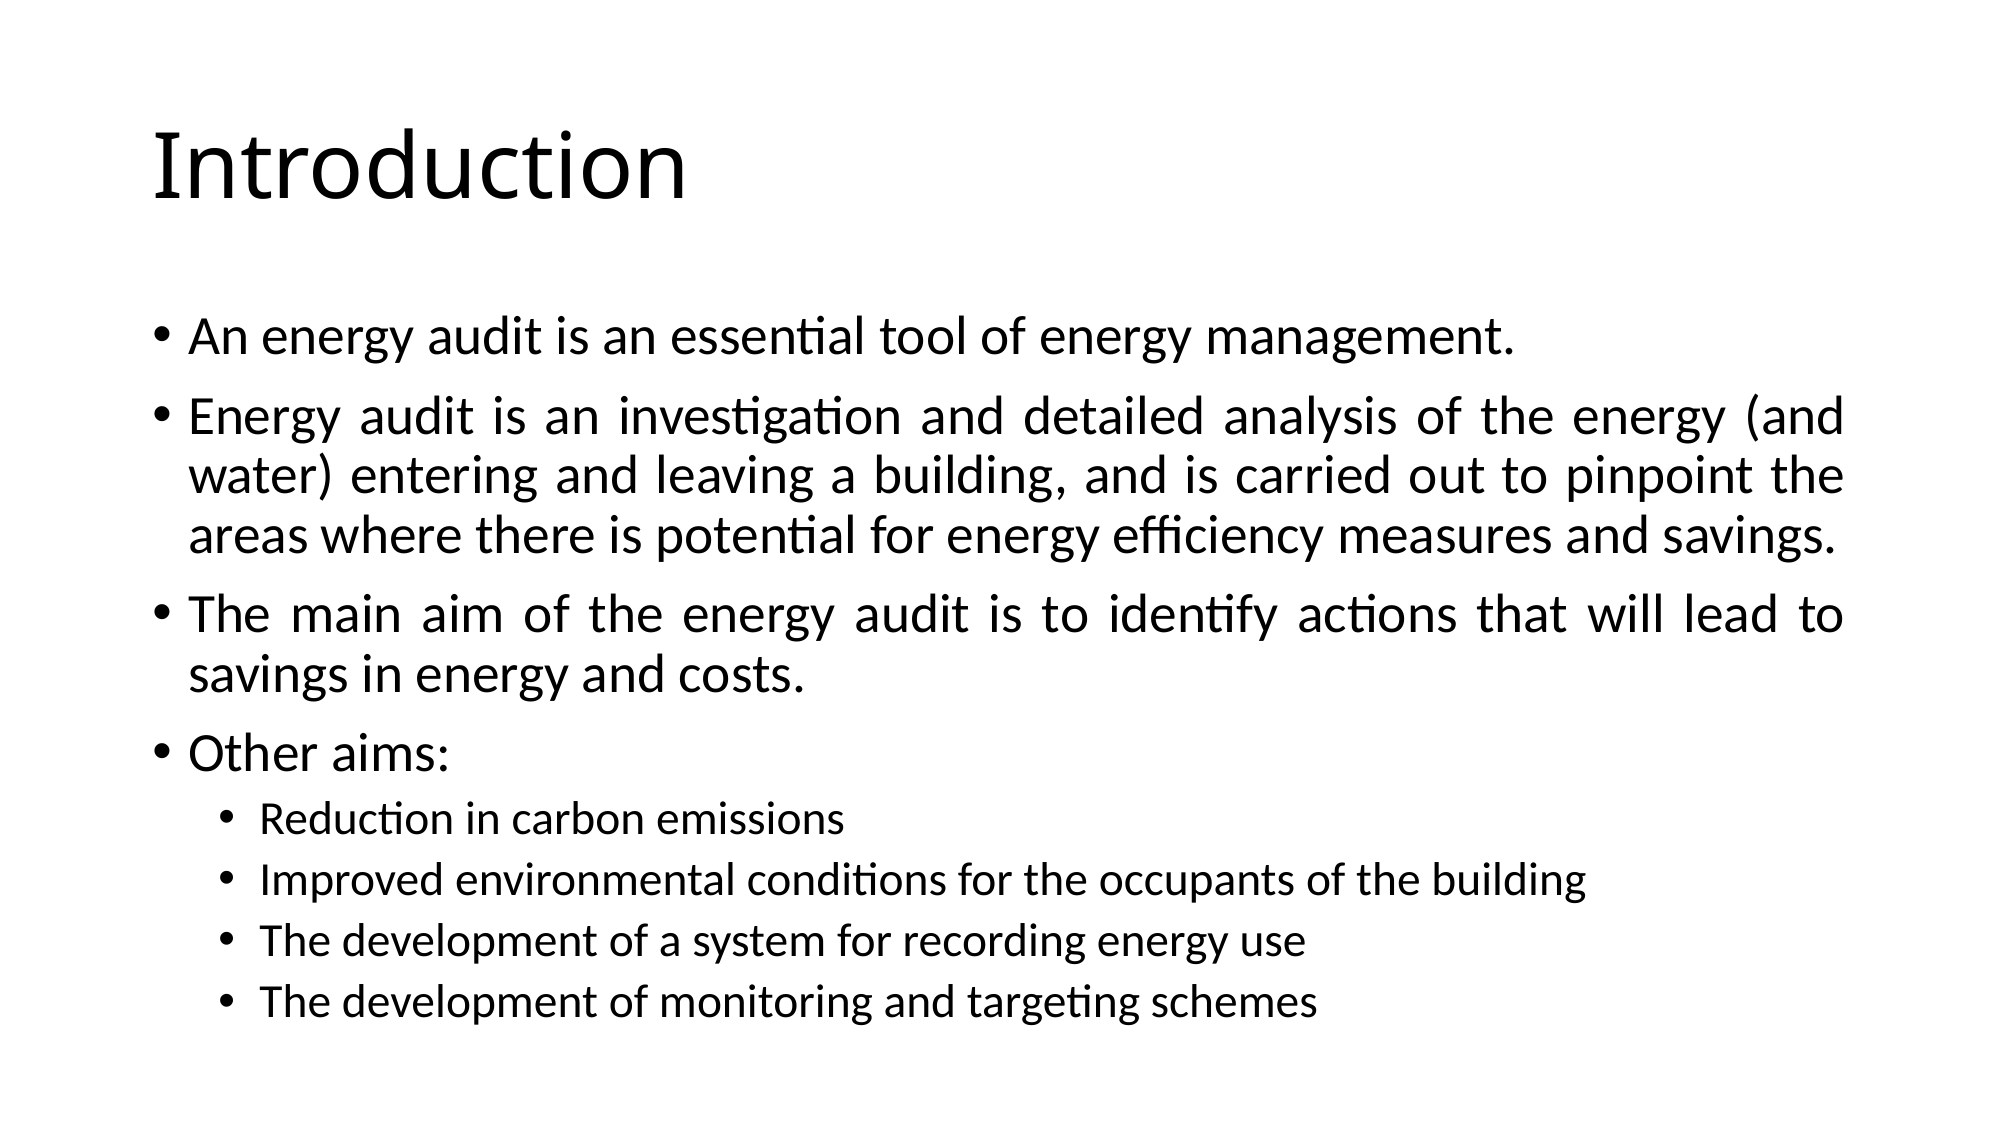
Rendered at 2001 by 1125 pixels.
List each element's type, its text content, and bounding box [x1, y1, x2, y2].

title Introduction [137, 59, 1863, 278]
list An energy audit is an essential tool of energy management. Energy audit is an investigation and detailed analysis of the energy (and water) entering and leaving a building, and is carried out to pinpoint the areas where there is potential for energy efficiency measures and savings. The main aim of the energy audit is to identify actions that will lead to savings in energy and costs. Other aims: Reduction in carbon emissions Improved environmental conditions for the occupants of the building The development of a system for recording energy use The development of monitoring and targeting schemes [137, 299, 1863, 1095]
